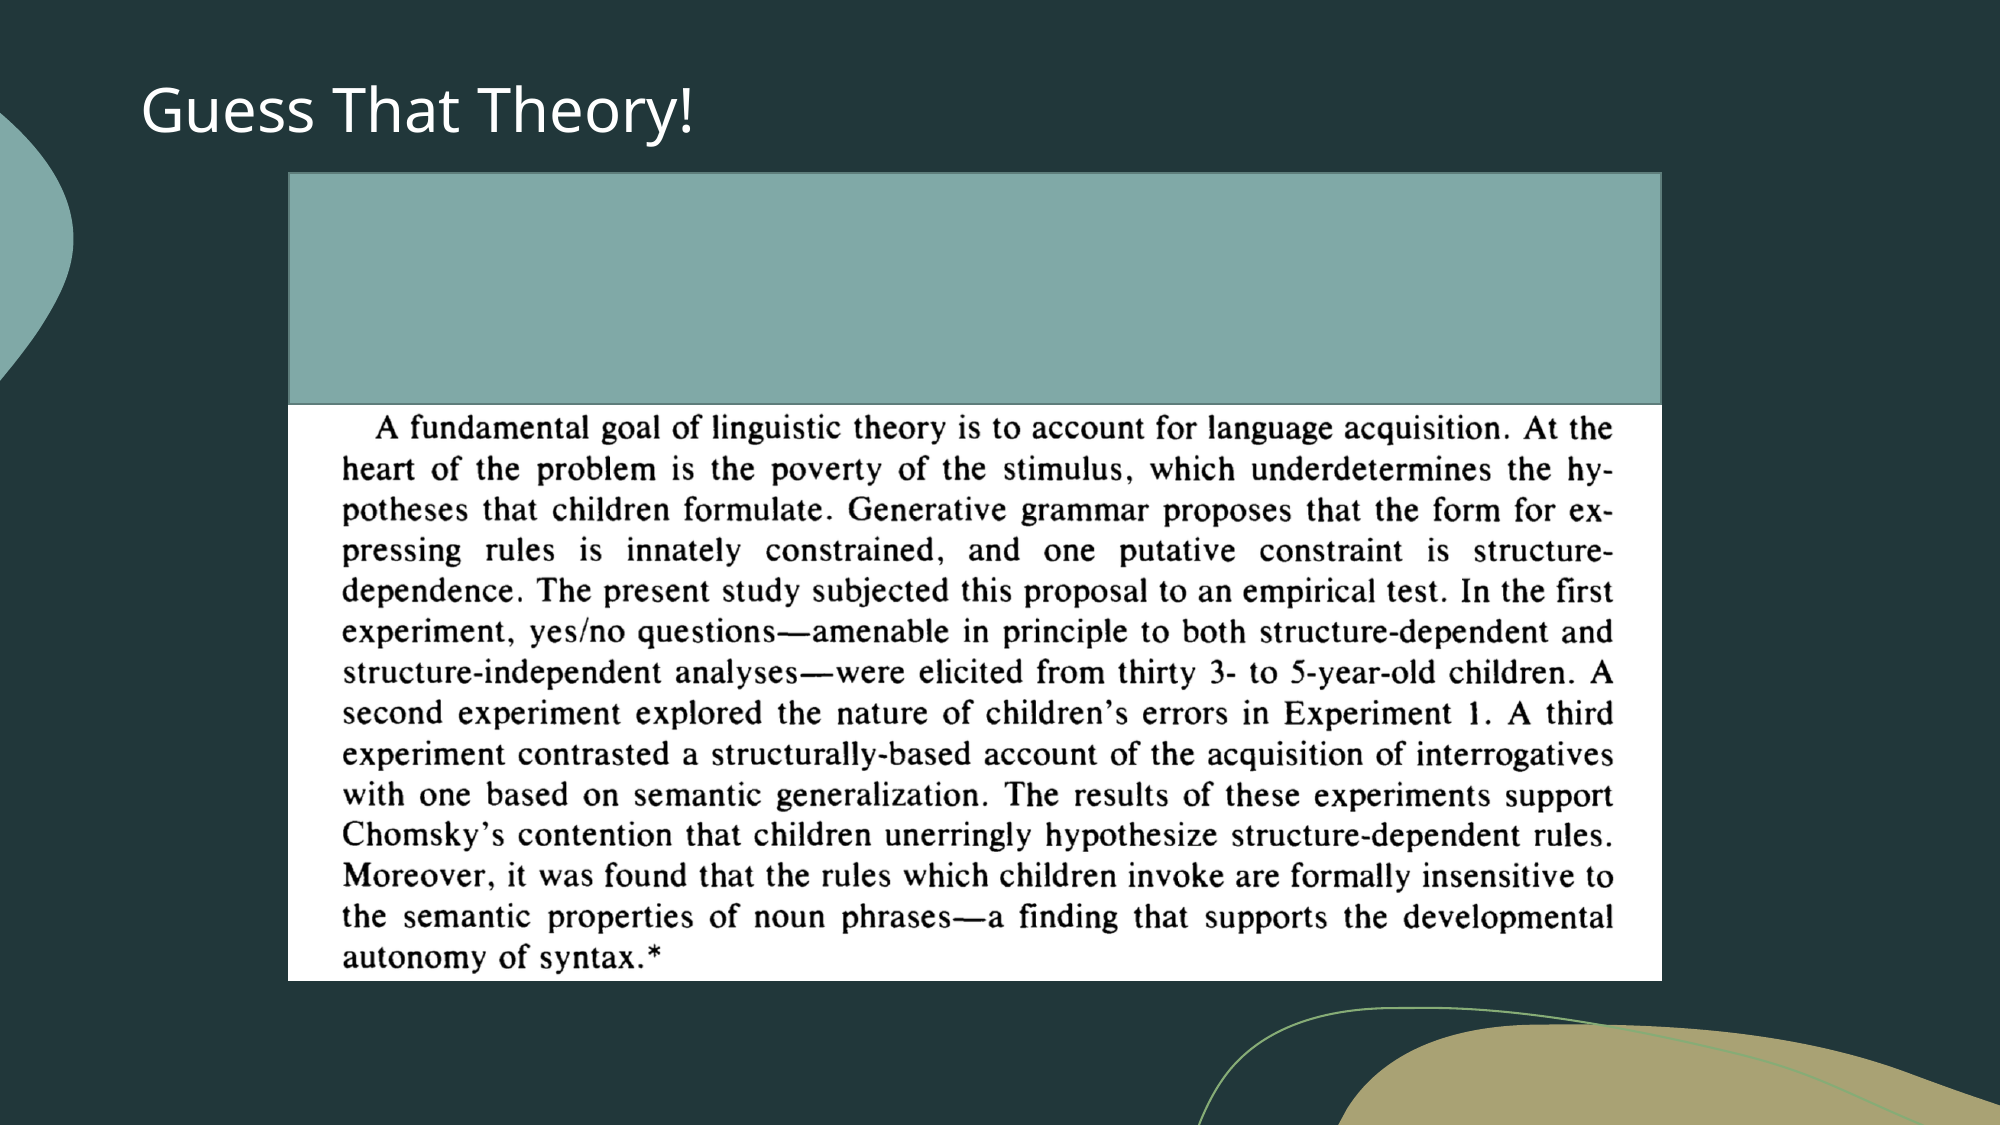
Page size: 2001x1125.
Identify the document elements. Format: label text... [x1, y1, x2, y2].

picture [288, 173, 1662, 981]
title Guess That Theory! [125, 72, 1875, 154]
